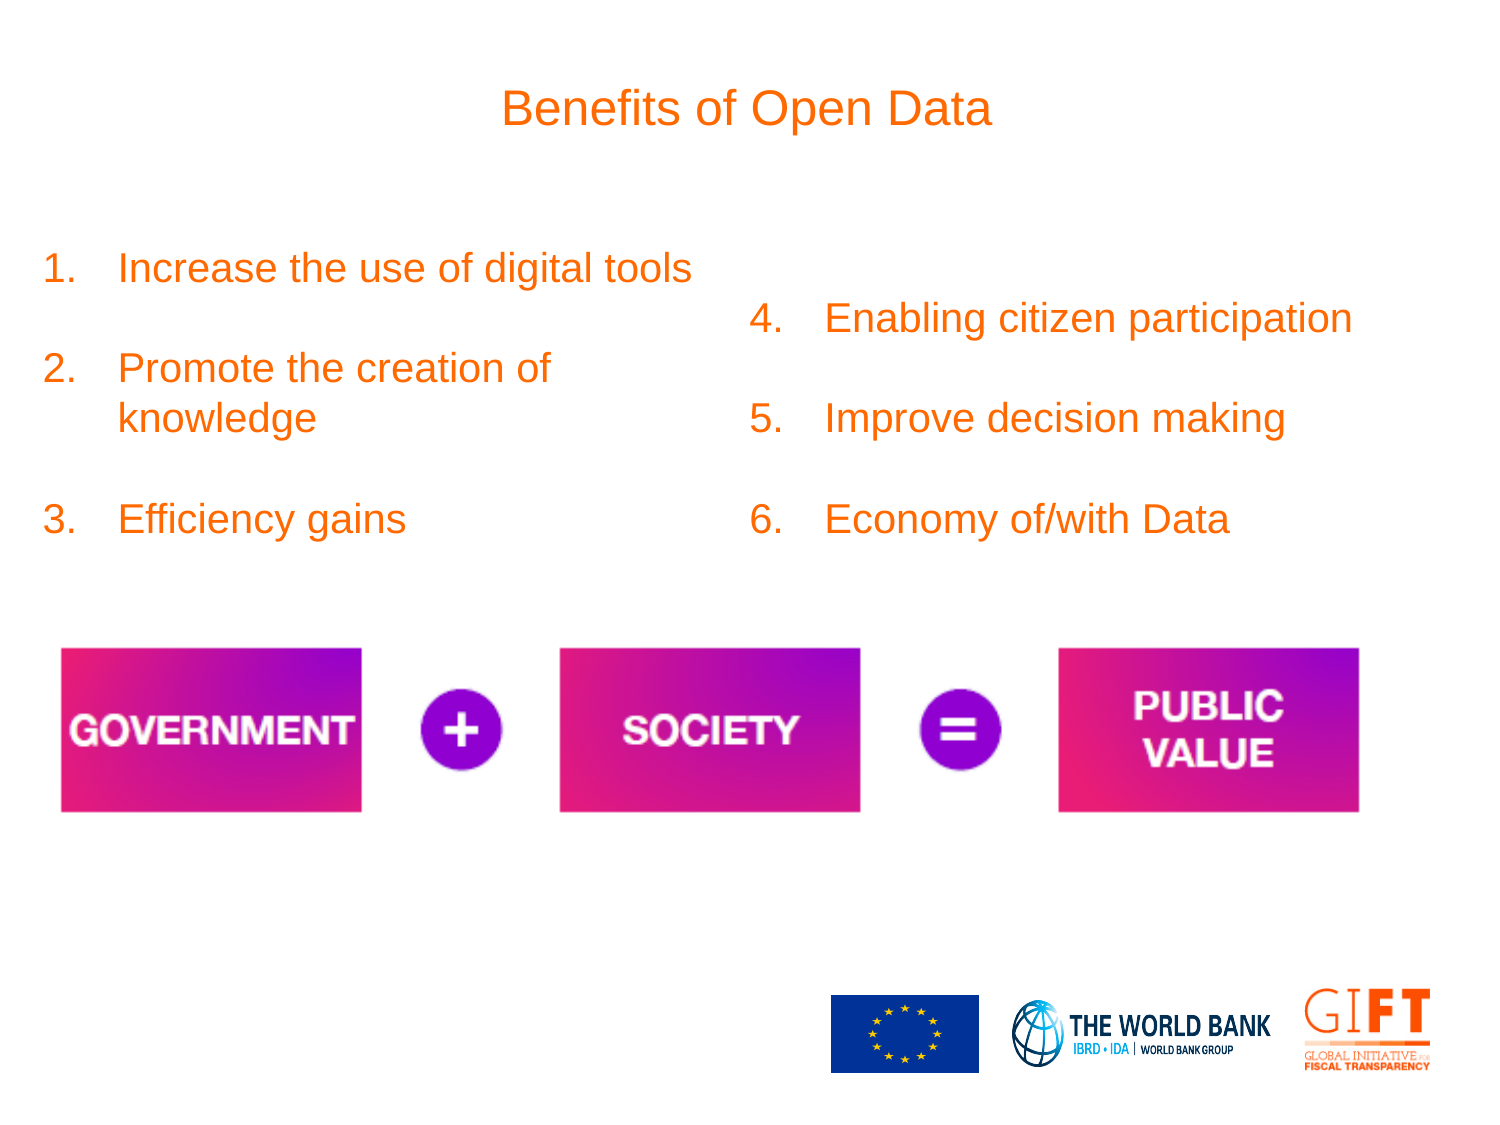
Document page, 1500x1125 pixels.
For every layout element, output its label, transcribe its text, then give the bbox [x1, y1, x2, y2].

text_box Benefits of Open Data [221, 67, 1272, 143]
picture [1304, 988, 1431, 1073]
picture [1027, 1012, 1036, 1021]
picture [1012, 1000, 1271, 1067]
picture [831, 995, 979, 1073]
picture [27, 623, 1380, 827]
text_box Increase the use of digital tools Promote the creation of knowledge Efficiency gains Enabling citizen participation Improve decision making Economy of/with Data [27, 233, 1472, 596]
picture [1035, 1014, 1042, 1026]
